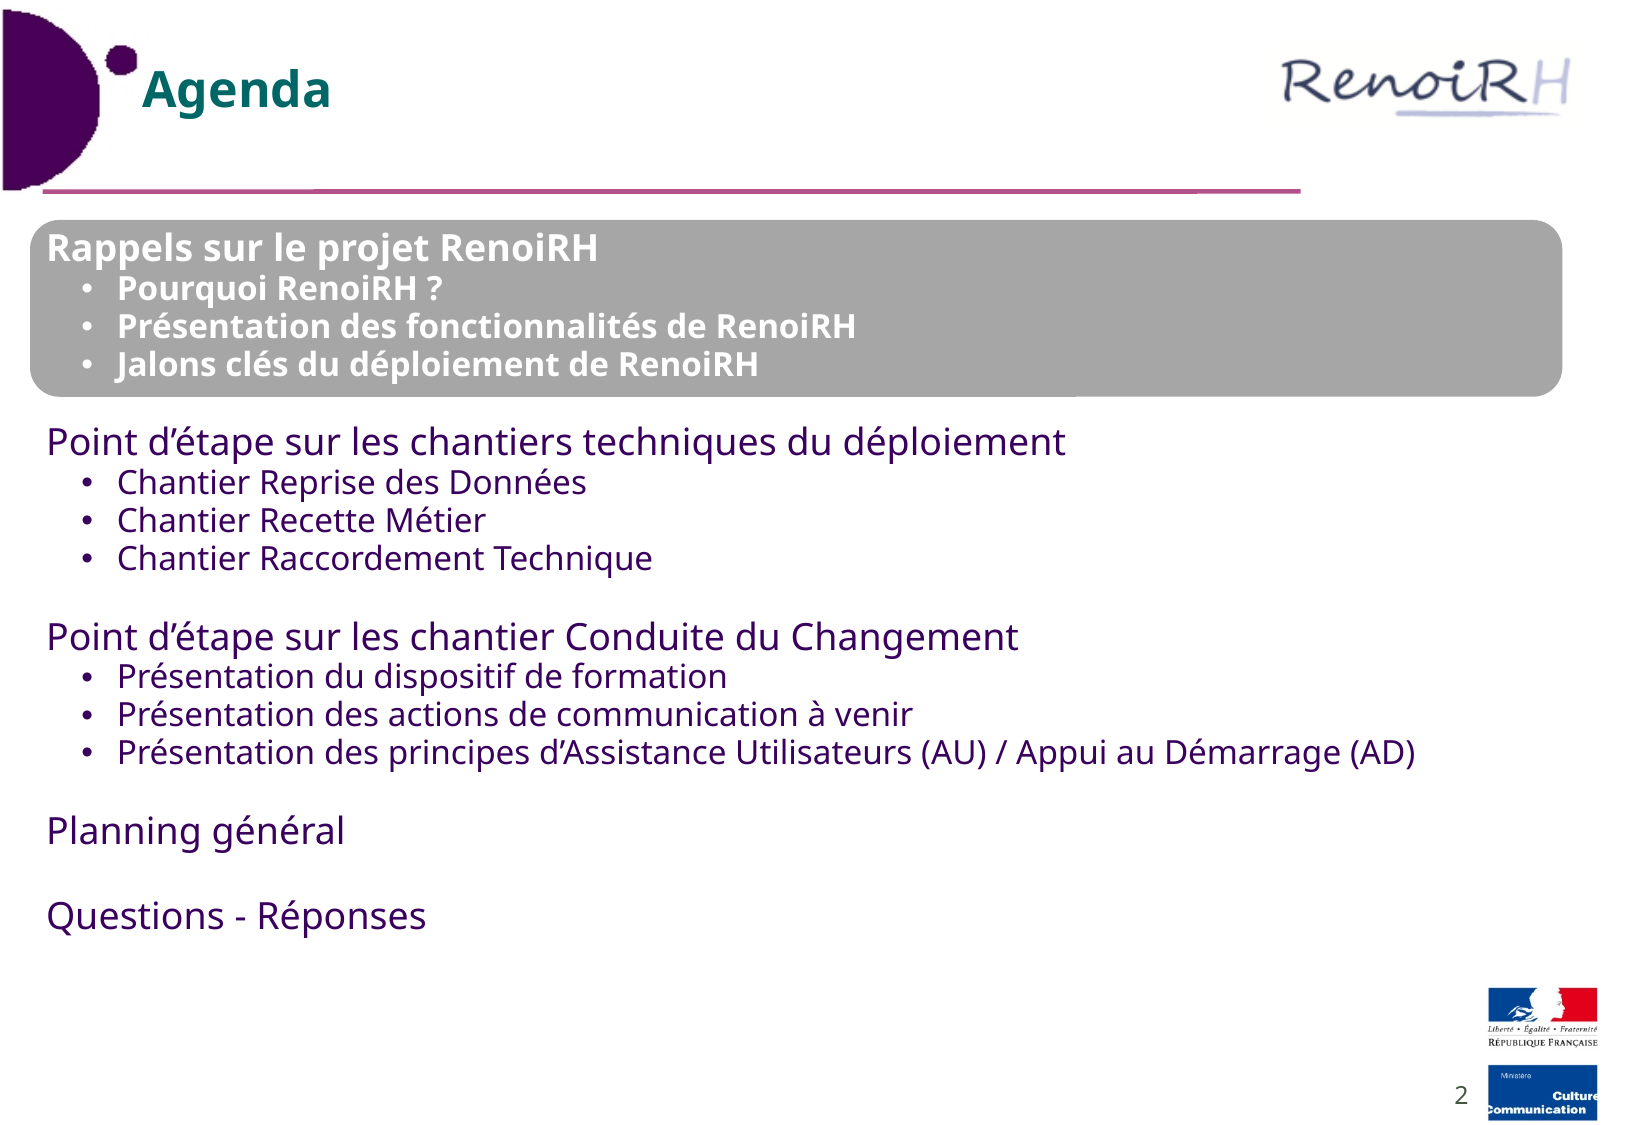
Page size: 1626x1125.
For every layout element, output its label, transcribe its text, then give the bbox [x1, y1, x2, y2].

picture [1272, 42, 1582, 129]
picture [1484, 979, 1600, 1125]
text_box <numéro> [1105, 1071, 1484, 1120]
picture [0, 0, 161, 203]
text_box Rappels sur le projet RenoiRH Pourquoi RenoiRH ? Présentation des fonctionnalités de RenoiRH Jalons clés du déploiement de RenoiRH Point d’étape sur les chantiers techniques du déploiement Chantier Reprise des Données Chantier Recette Métier Chantier Raccordement Technique Point d’étape sur les chantier Conduite du Changement Présentation du dispositif de formation Présentation des actions de communication à venir Présentation des principes d’Assistance Utilisateurs (AU) / Appui au Démarrage (AD) Planning général Questions - Réponses [31, 219, 1581, 990]
text_box Agenda [130, 20, 1392, 162]
